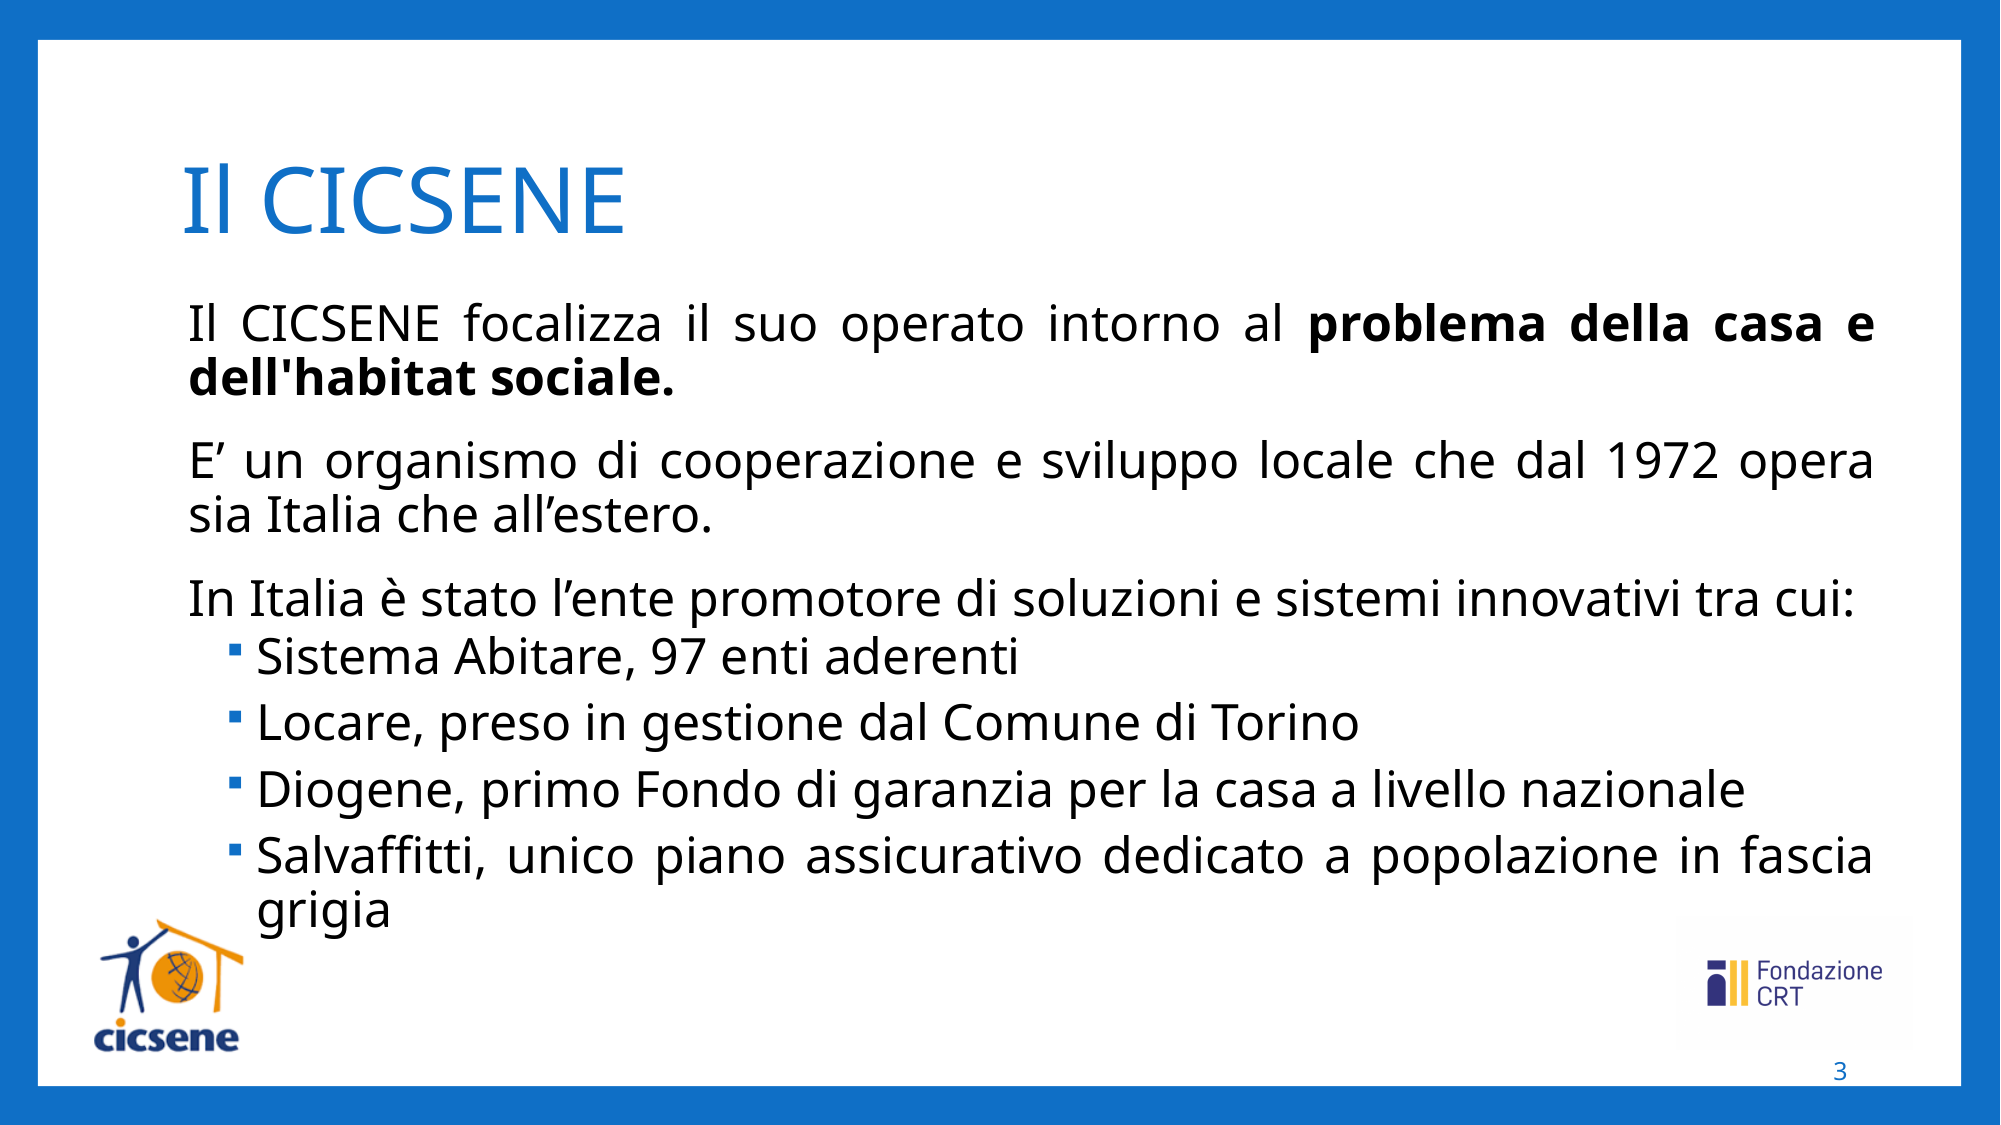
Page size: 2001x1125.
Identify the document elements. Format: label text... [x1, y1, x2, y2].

slide_number 3 [1412, 1042, 1863, 1103]
picture [1676, 916, 1913, 1050]
picture [87, 916, 255, 1057]
list Il CICSENE focalizza il suo operato intorno al problema della casa e dell'habitat sociale. E’ un organismo di cooperazione e sviluppo locale che dal 1972 opera sia Italia che all’estero. In Italia è stato l’ente promotore di soluzioni e sistemi innovativi tra cui: Sistema Abitare, 97 enti aderenti Locare, preso in gestione dal Comune di Torino Diogene, primo Fondo di garanzia per la casa a livello nazionale Salvaffitti, unico piano assicurativo dedicato a popolazione in fascia grigia [166, 291, 1892, 1064]
title Il CICSENE [166, 94, 1892, 291]
